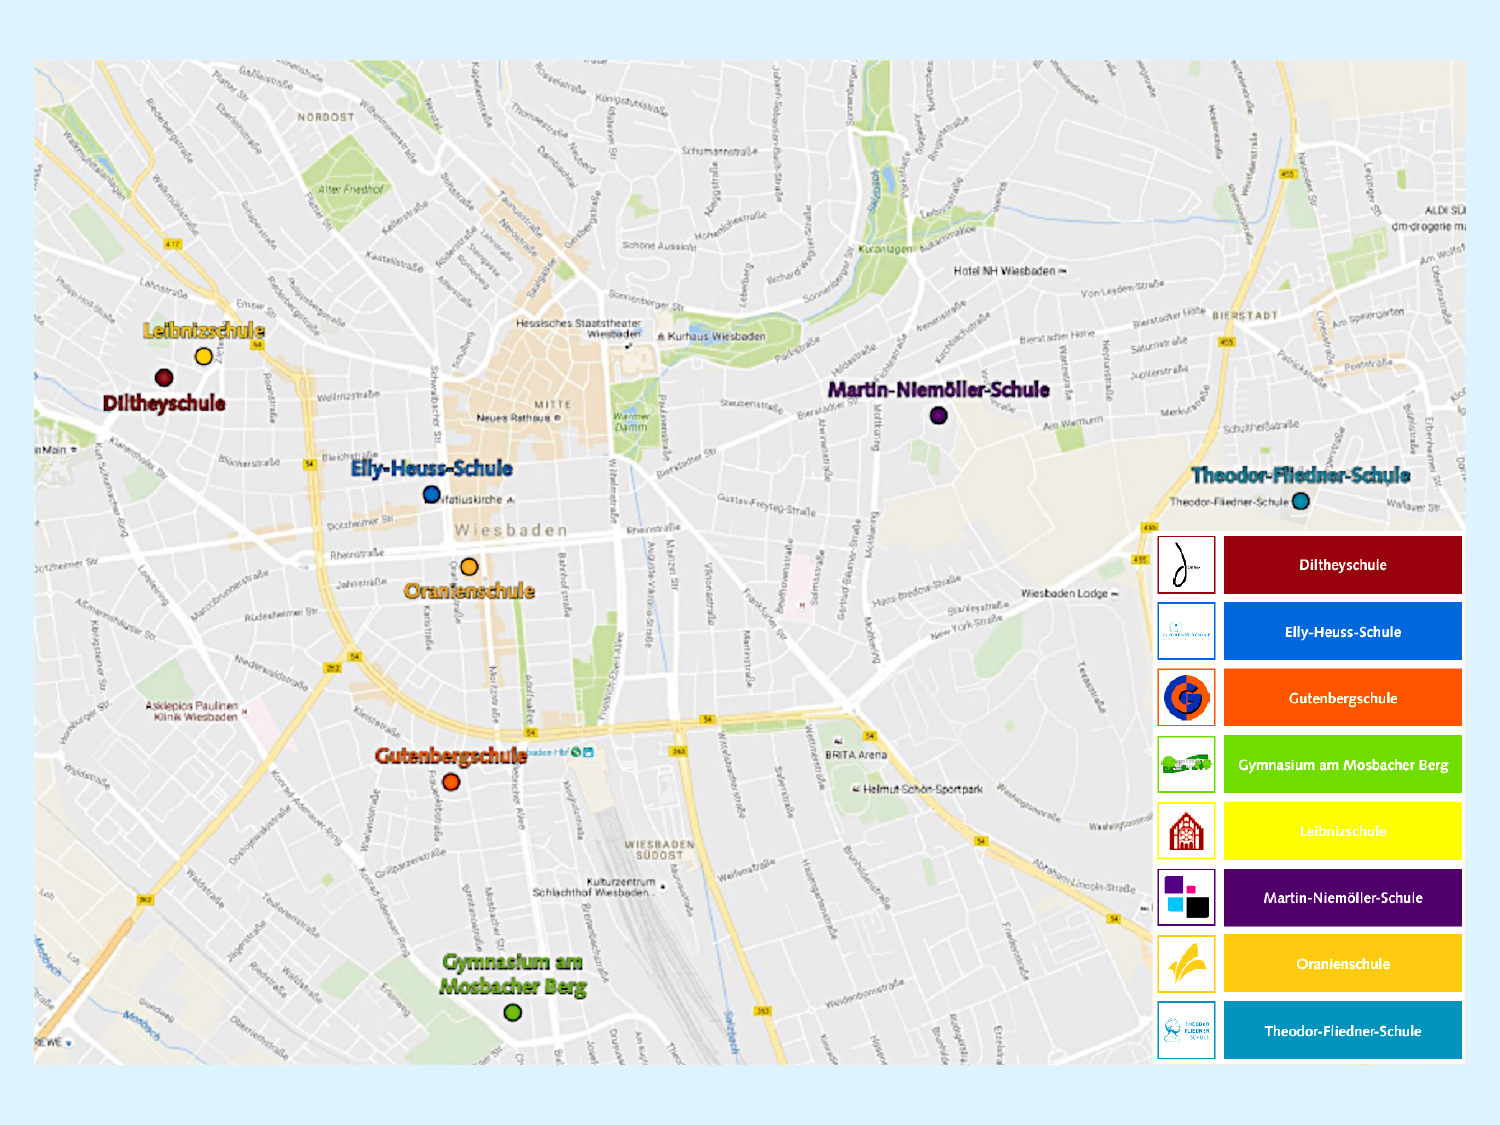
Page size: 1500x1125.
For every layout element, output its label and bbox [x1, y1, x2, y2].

picture [33, 60, 1467, 1065]
